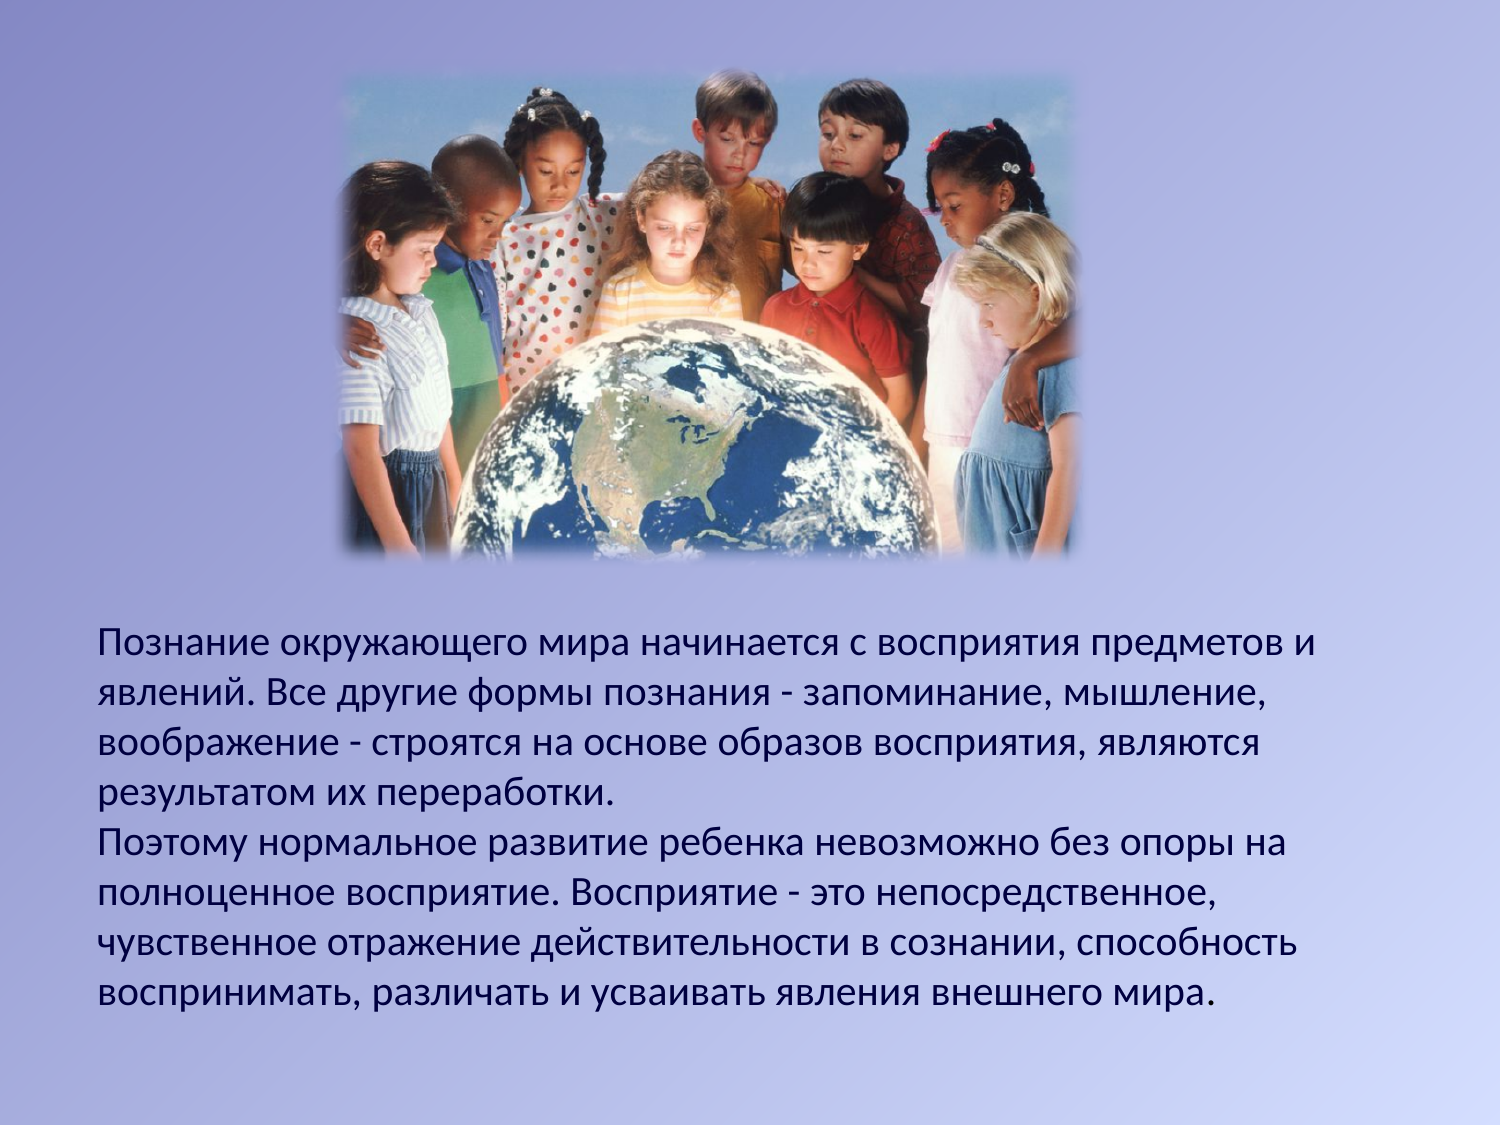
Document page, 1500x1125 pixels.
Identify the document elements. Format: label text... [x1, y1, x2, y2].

picture [327, 58, 1091, 569]
title Познание окружающего мира начинается с восприятия предметов и явлений. Все другие формы познания - запоминание, мышление, воображение - строятся на основе образов восприятия, являются результатом их переработки. Поэтому нормальное развитие ребенка невозможно без опоры на полноценное восприятие. Восприятие - это непосредственное, чувственное отражение действительности в сознании, способность воспринимать, различать и усваивать явления внешнего мира. [82, 621, 1432, 1057]
